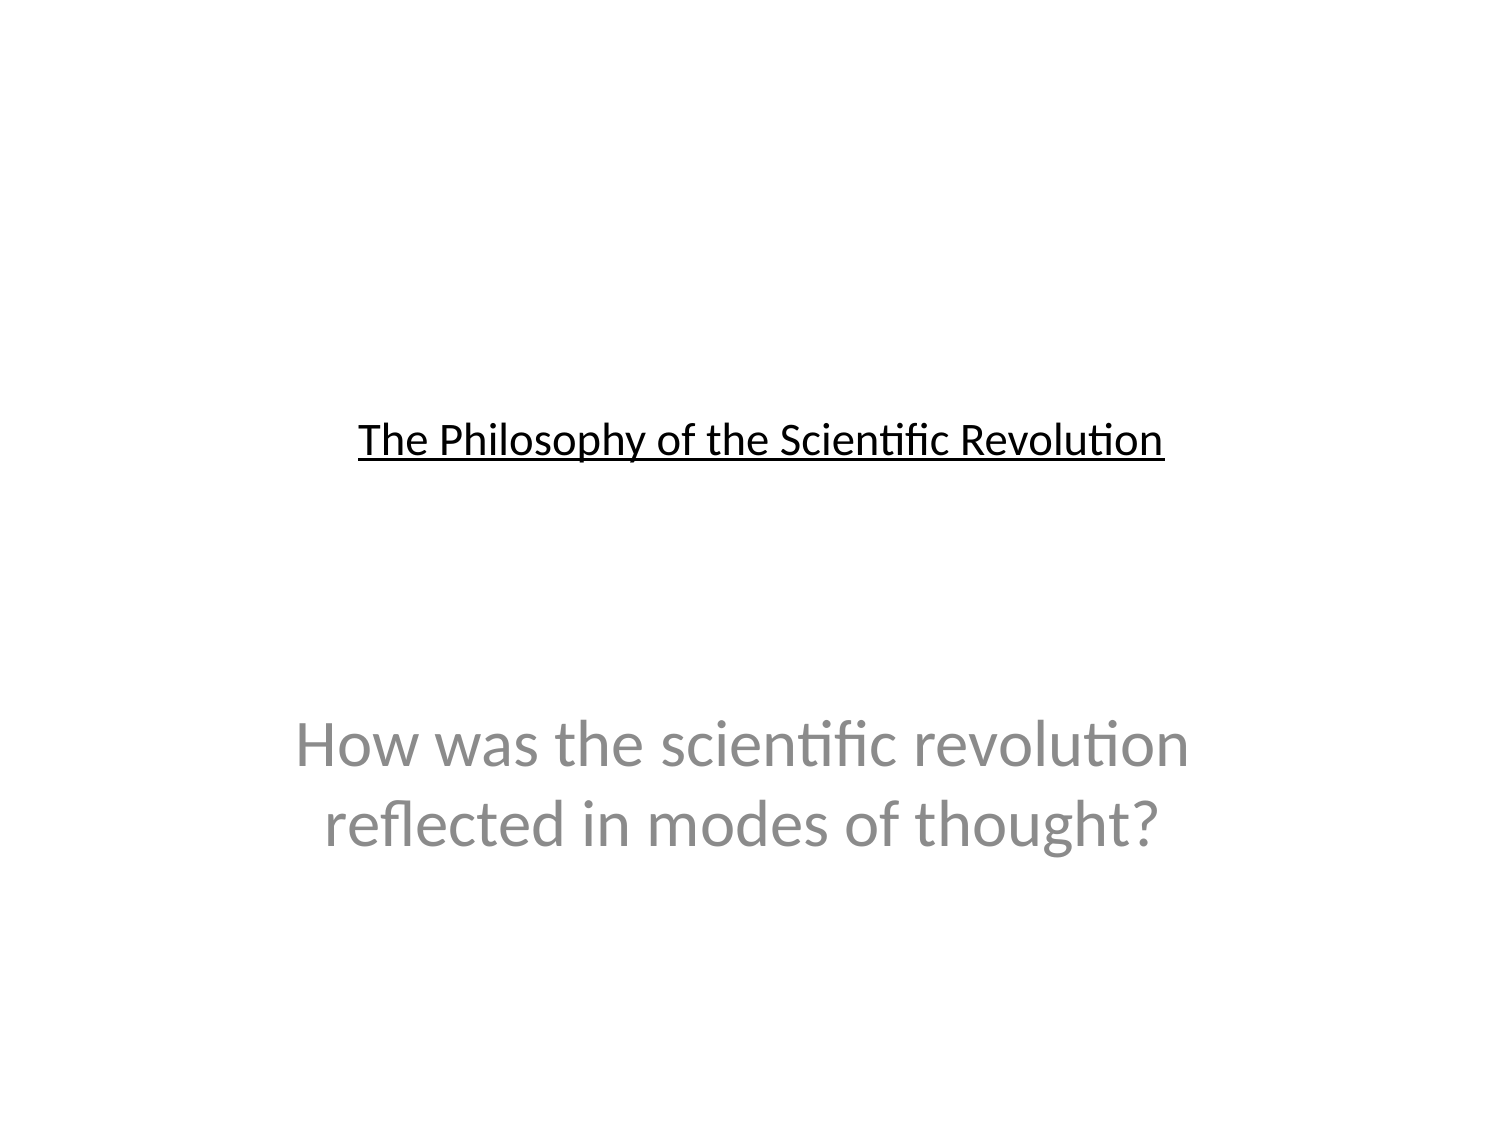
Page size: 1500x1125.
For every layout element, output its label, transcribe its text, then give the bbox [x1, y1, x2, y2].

subtitle How was the scientific revolution reflected in modes of thought? [218, 692, 1269, 980]
title The Philosophy of the Scientific Revolution [123, 231, 1399, 473]
